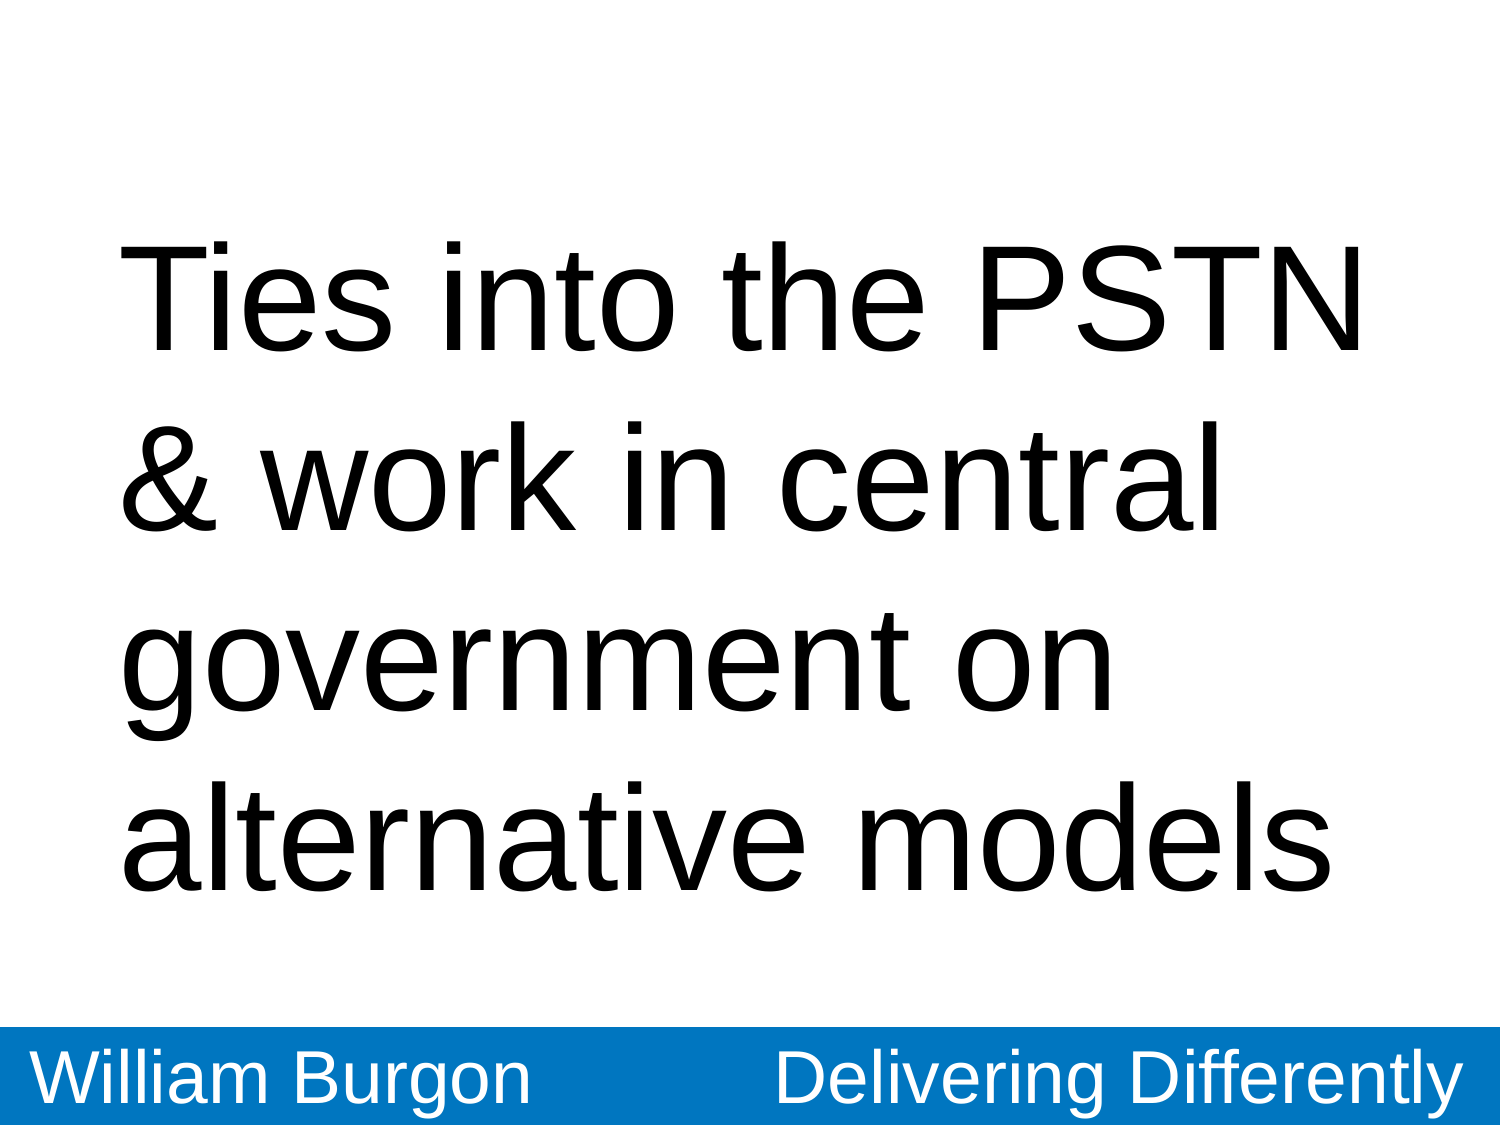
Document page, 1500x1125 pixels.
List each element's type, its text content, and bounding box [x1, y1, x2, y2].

title Ties into the PSTN & work in central government on alternative models [112, 180, 1388, 942]
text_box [0, 1026, 1500, 1125]
